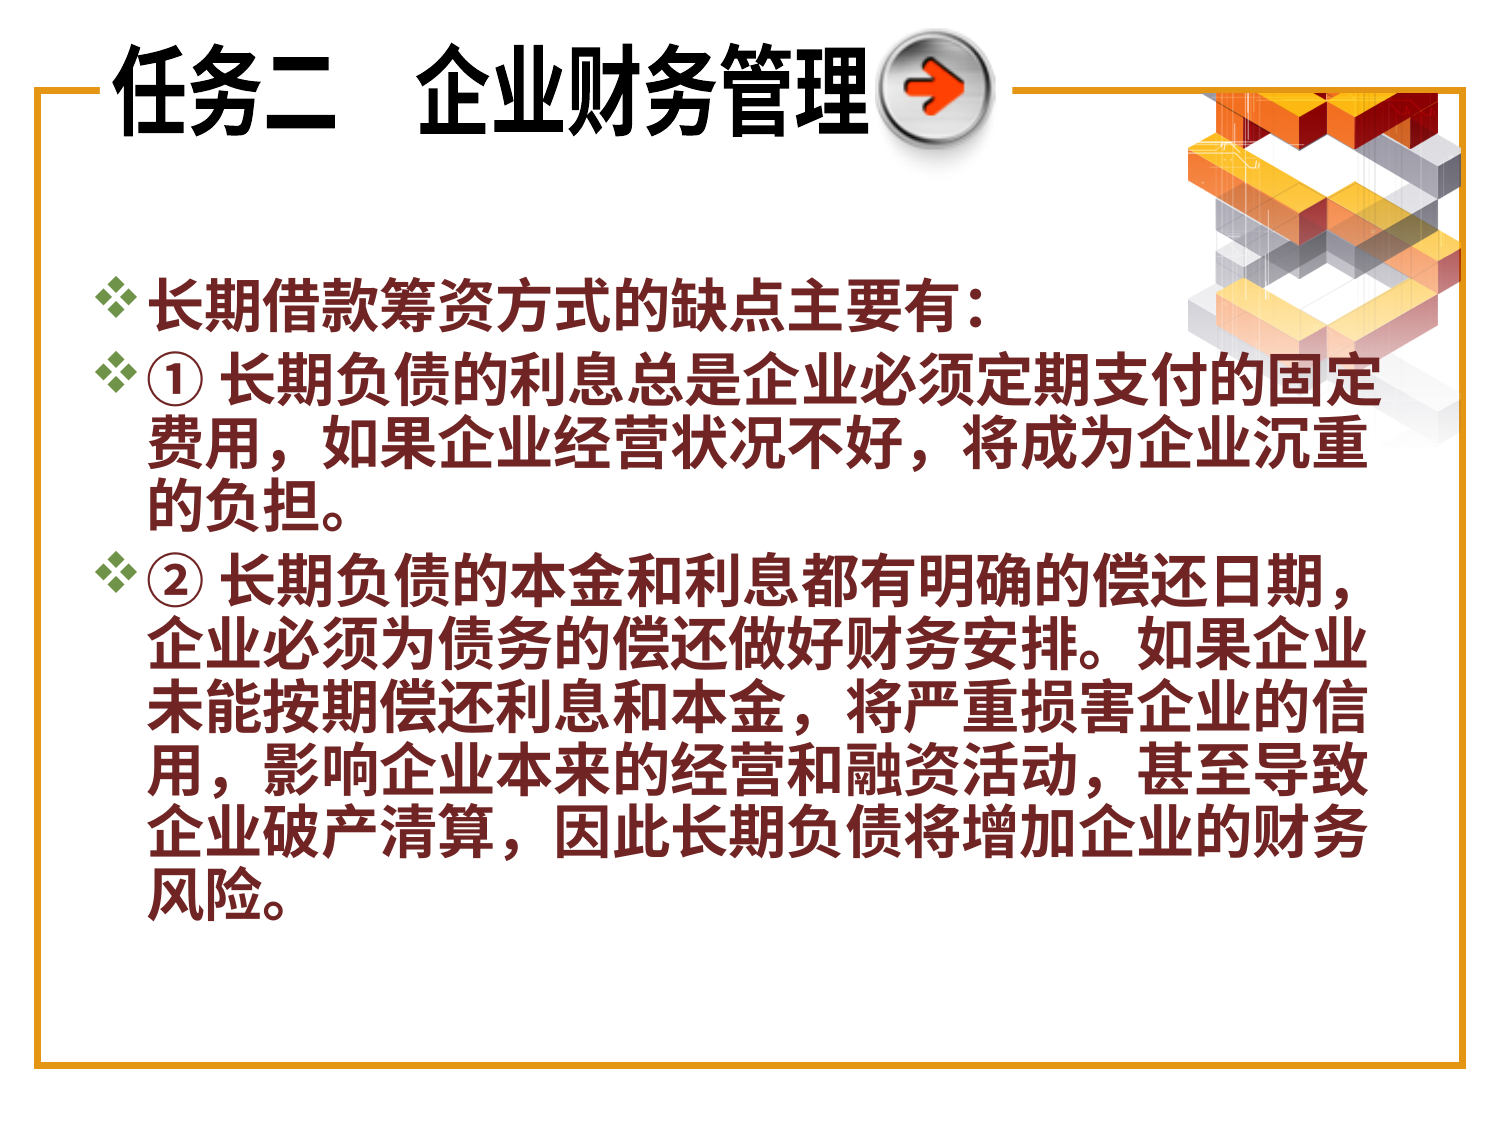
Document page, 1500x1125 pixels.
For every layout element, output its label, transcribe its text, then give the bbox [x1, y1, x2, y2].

list 长期借款筹资方式的缺点主要有： ①长期负债的利息总是企业必须定期支付的固定费用，如果企业经营状况不好，将成为企业沉重的负担。 ②长期负债的本金和利息都有明确的偿还日期，企业必须为债务的偿还做好财务安排。如果企业未能按期偿还利息和本金，将严重损害企业的信用，影响企业本来的经营和融资活动，甚至导致企业破产清算，因此长期负债将增加企业的财务风险。 [74, 187, 1426, 991]
picture [1187, 93, 1461, 447]
picture [875, 28, 998, 181]
